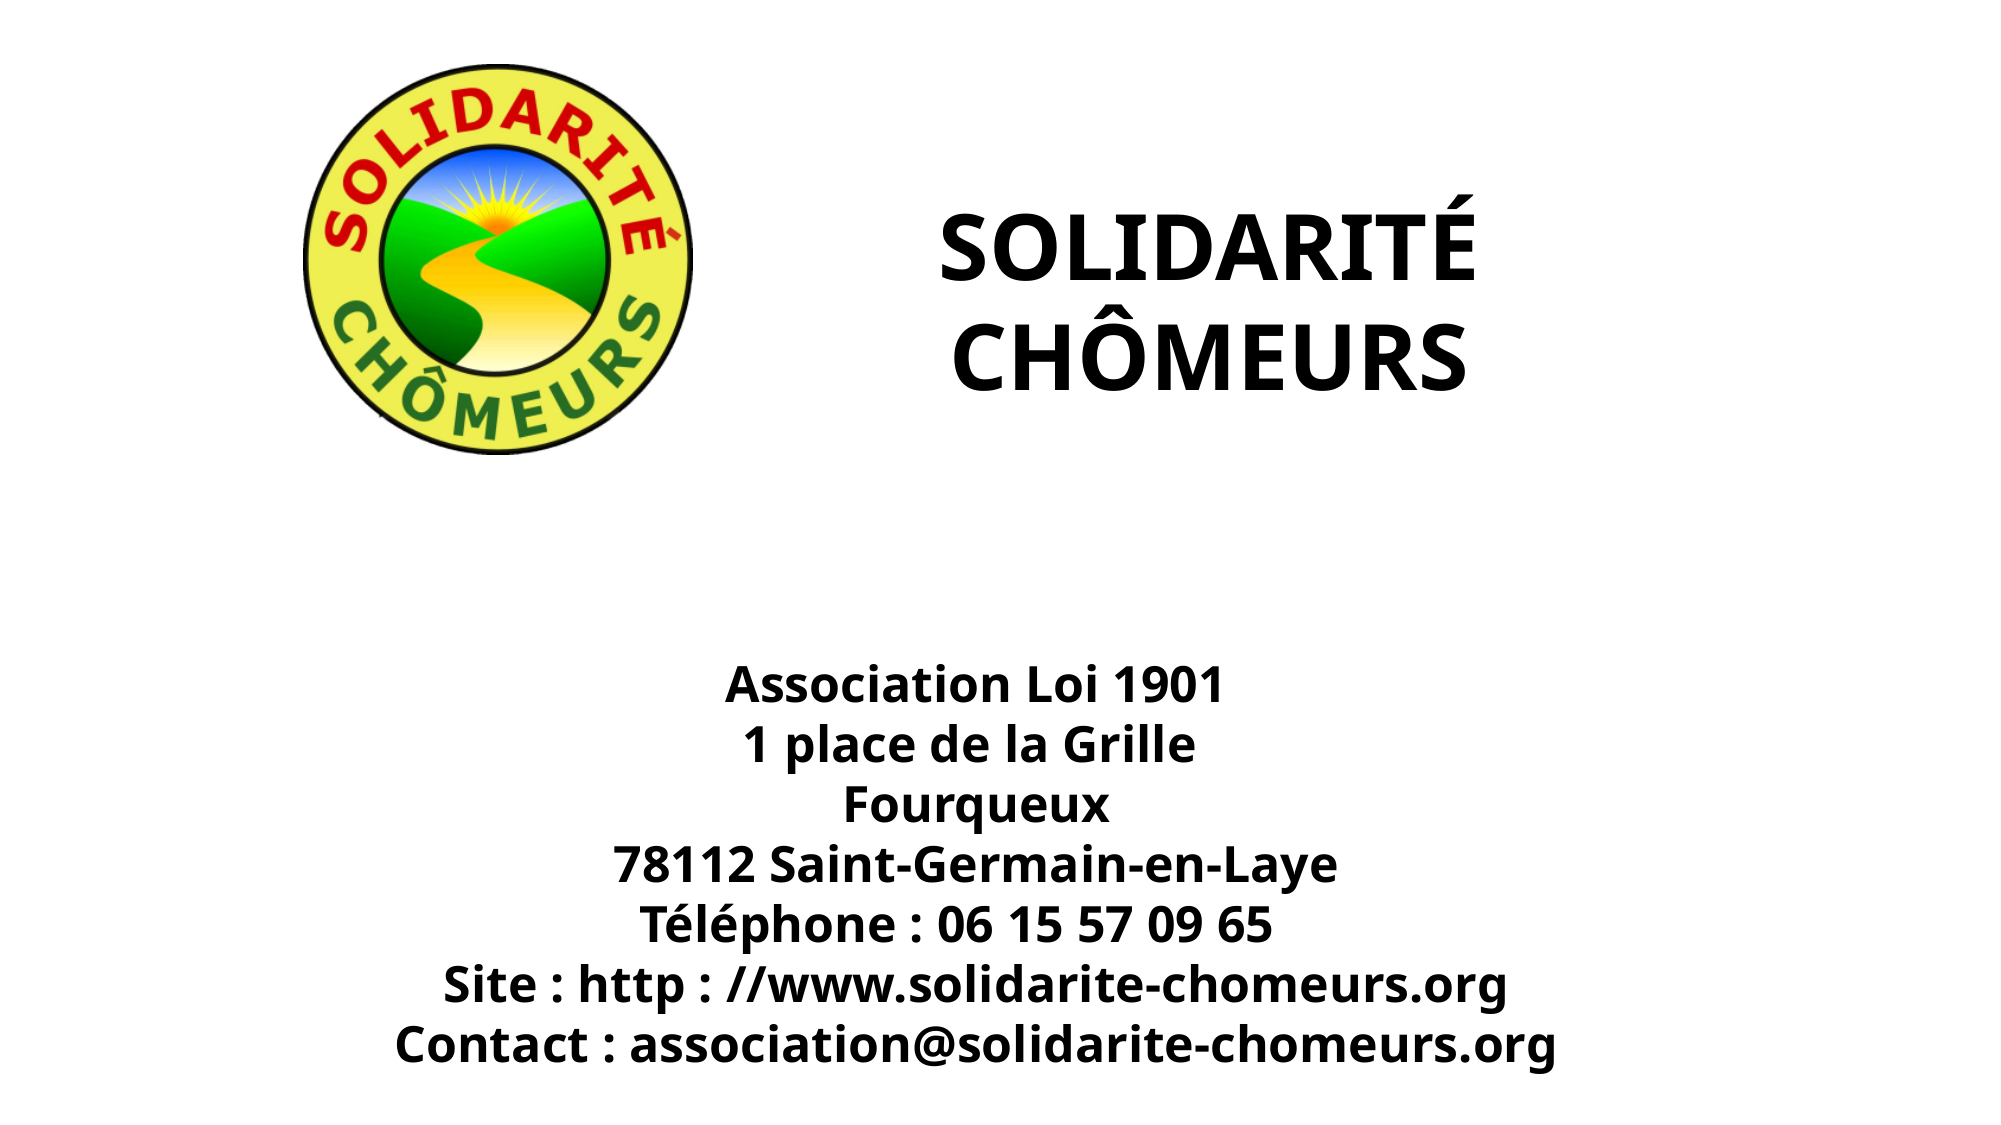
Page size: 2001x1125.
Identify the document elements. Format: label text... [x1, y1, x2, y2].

text_box SOLIDARITÉ CHÔMEURS [687, 181, 1732, 486]
text_box Association Loi 1901 1 place de la Grille Fourqueux 78112 Saint-Germain-en-Laye Téléphone : 06 15 57 09 65 Site : http : //www.solidarite-chomeurs.org Contact : association@solidarite-chomeurs.org [303, 645, 1650, 1125]
picture [302, 64, 693, 455]
